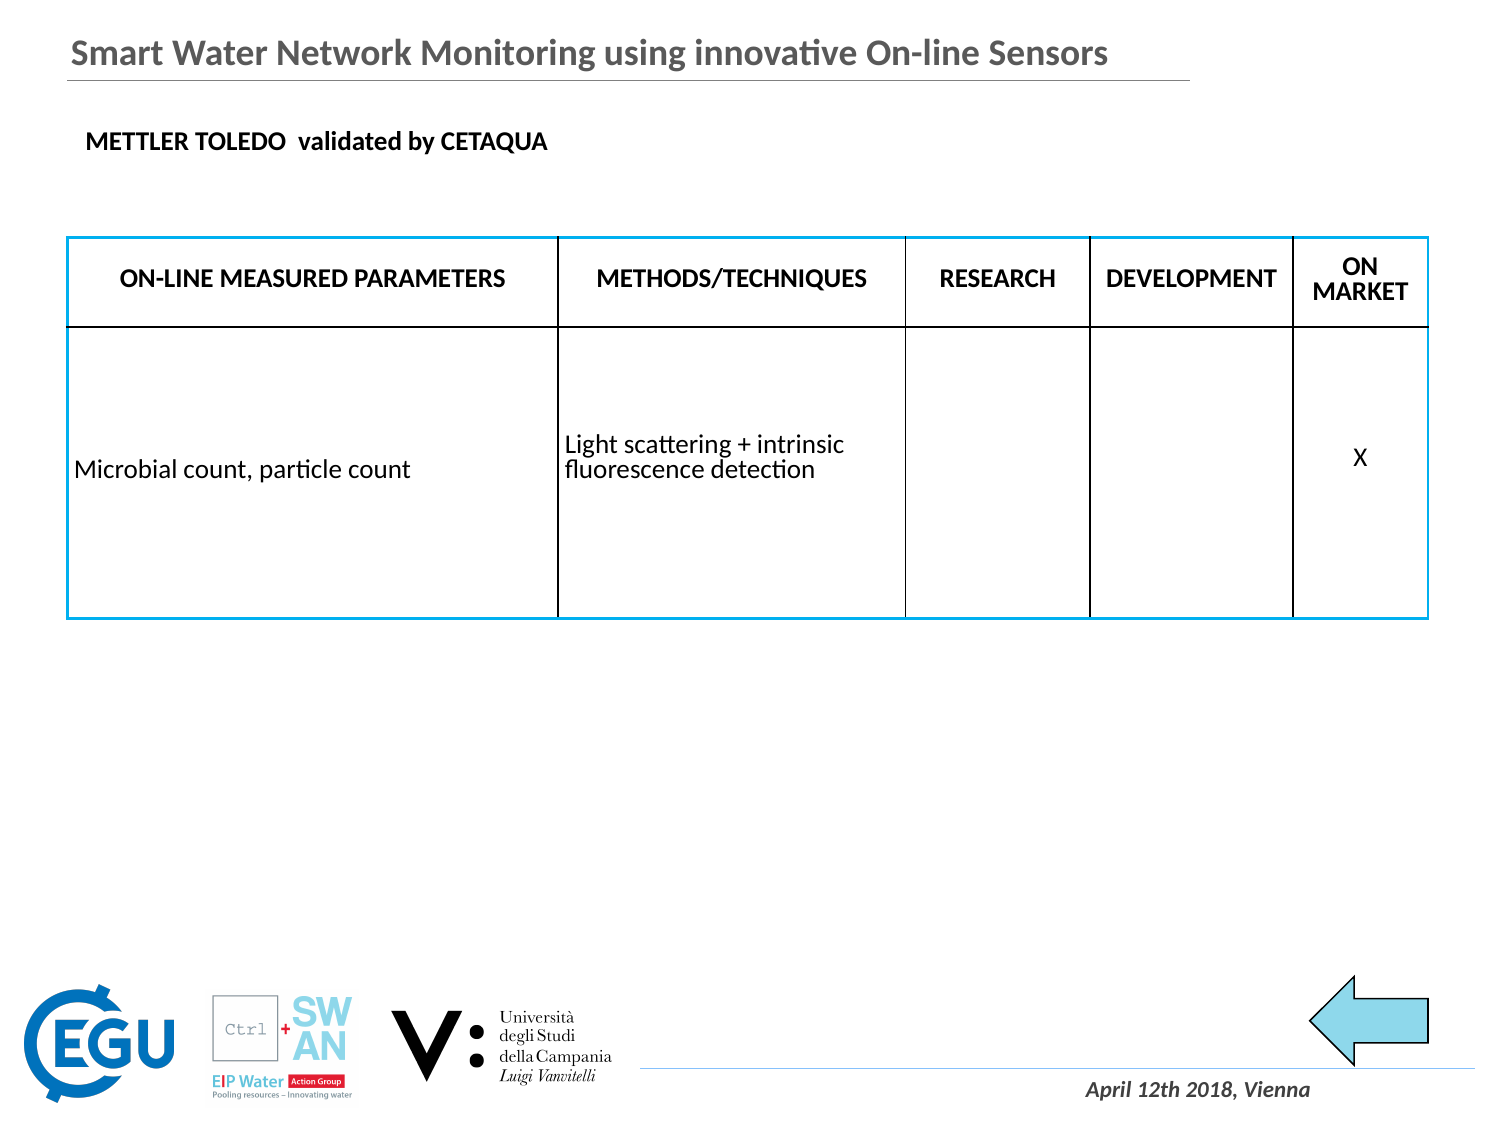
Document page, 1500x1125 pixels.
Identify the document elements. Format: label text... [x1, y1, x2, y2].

text_box Smart Water Network Monitoring using innovative On-line Sensors [56, 20, 1125, 80]
table_cell [906, 328, 1089, 617]
text_box METTLER TOLEDO validated by CETAQUA [70, 115, 563, 163]
text_box [1309, 976, 1429, 1066]
table_header ON MARKET [1294, 239, 1427, 326]
table_cell Microbial count, particle count [69, 328, 557, 617]
picture [23, 984, 174, 1104]
picture [391, 1001, 641, 1091]
table_header METHODS/TECHNIQUES [559, 239, 905, 326]
table_cell X [1294, 328, 1427, 617]
table_cell [1091, 328, 1292, 617]
text_box April 12th 2018, Vienna [924, 1076, 1474, 1110]
picture [205, 989, 360, 1108]
table_header RESEARCH [906, 239, 1089, 326]
table_header DEVELOPMENT [1091, 239, 1292, 326]
table_header ON-LINE MEASURED PARAMETERS [69, 239, 557, 326]
table_cell Light scattering + intrinsic fluorescence detection [559, 328, 905, 617]
